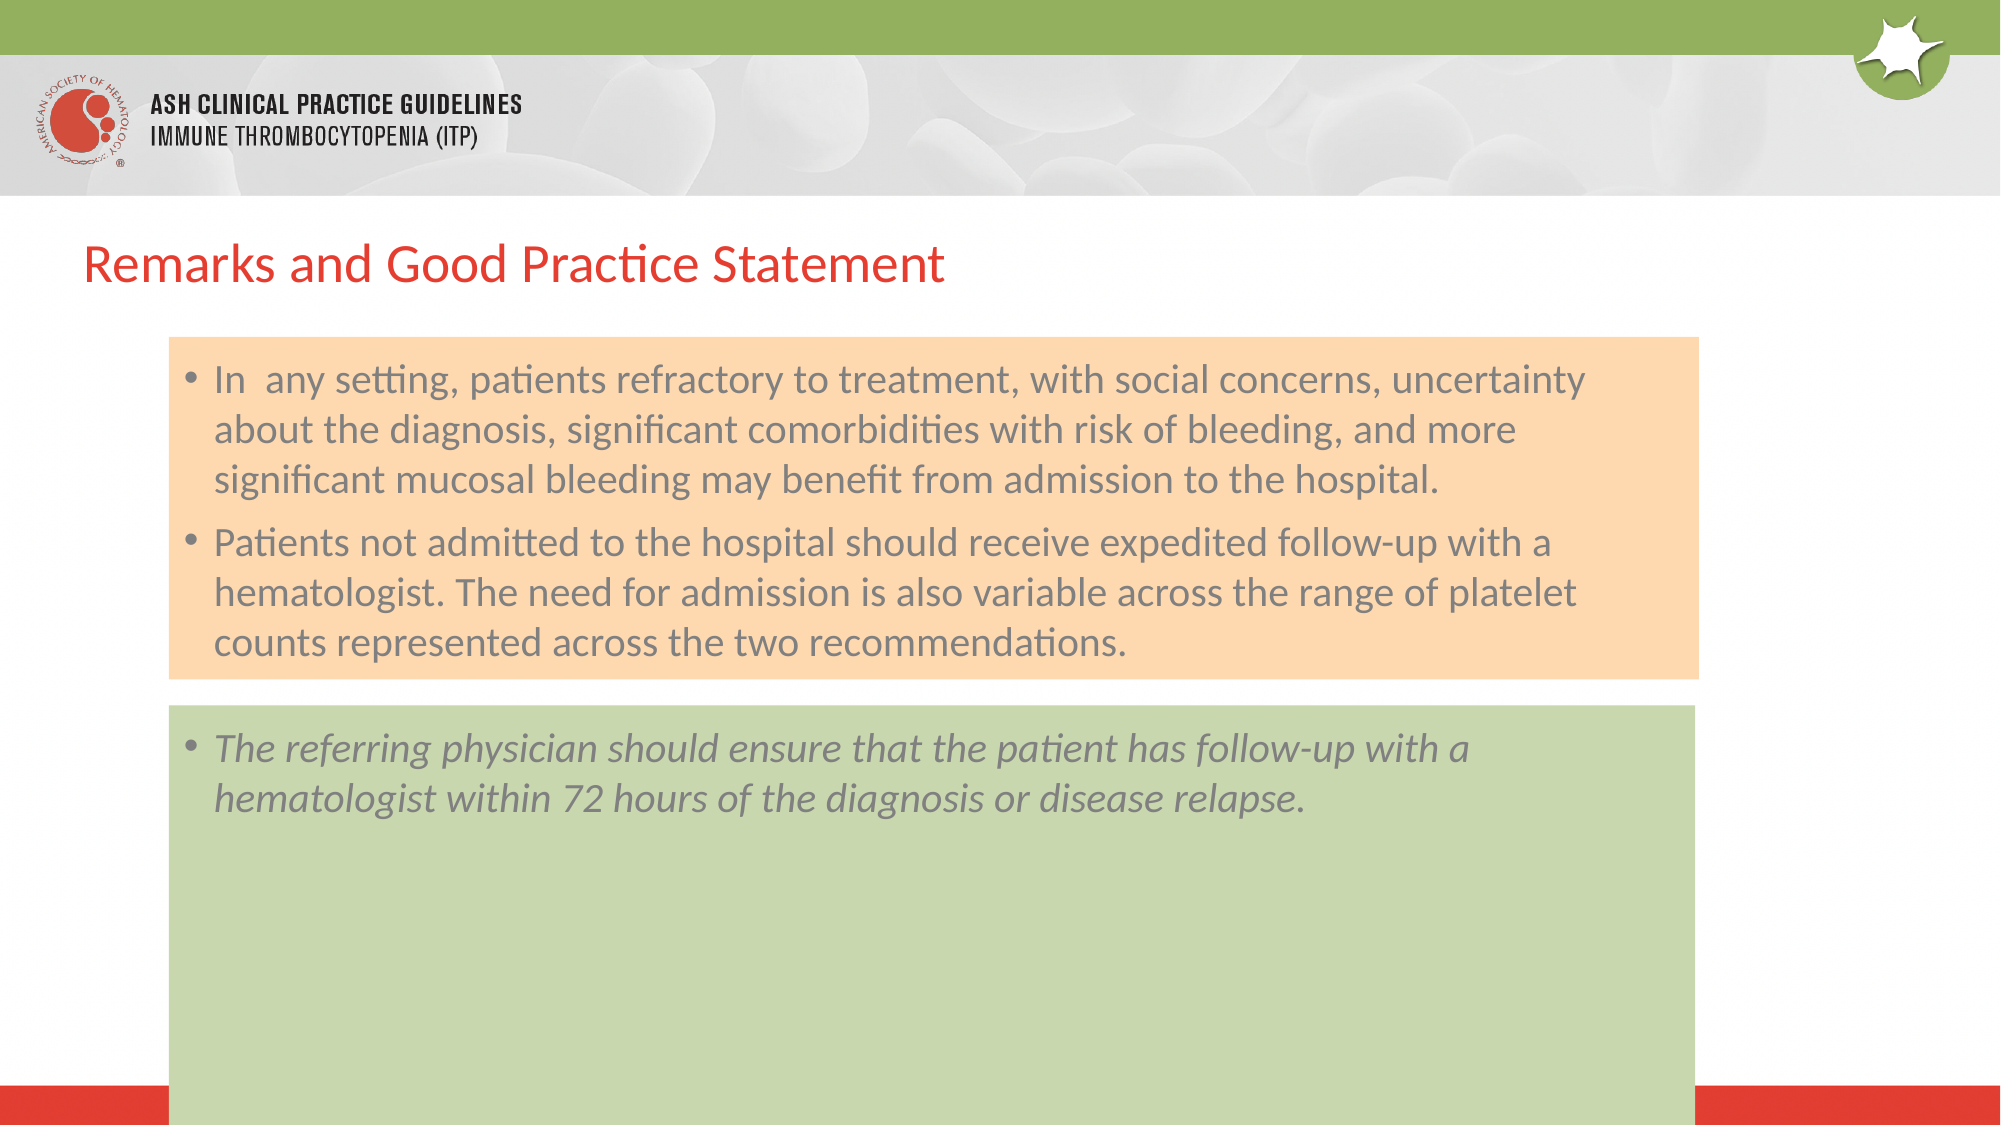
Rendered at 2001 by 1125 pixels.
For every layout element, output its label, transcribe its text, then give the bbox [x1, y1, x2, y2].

text_box In any setting, patients refractory to treatment, with social concerns, uncertainty about the diagnosis, significant comorbidities with risk of bleeding, and more significant mucosal bleeding may benefit from admission to the hospital. Patients not admitted to the hospital should receive expedited follow-up with a hematologist. The need for admission is also variable across the range of platelet counts represented across the two recommendations. [168, 336, 1699, 680]
list The referring physician should ensure that the patient has follow-up with a hematologist within 72 hours of the diagnosis or disease relapse. [168, 705, 1696, 1125]
picture [0, 0, 2001, 1125]
title Remarks and Good Practice Statement [68, 219, 1869, 337]
